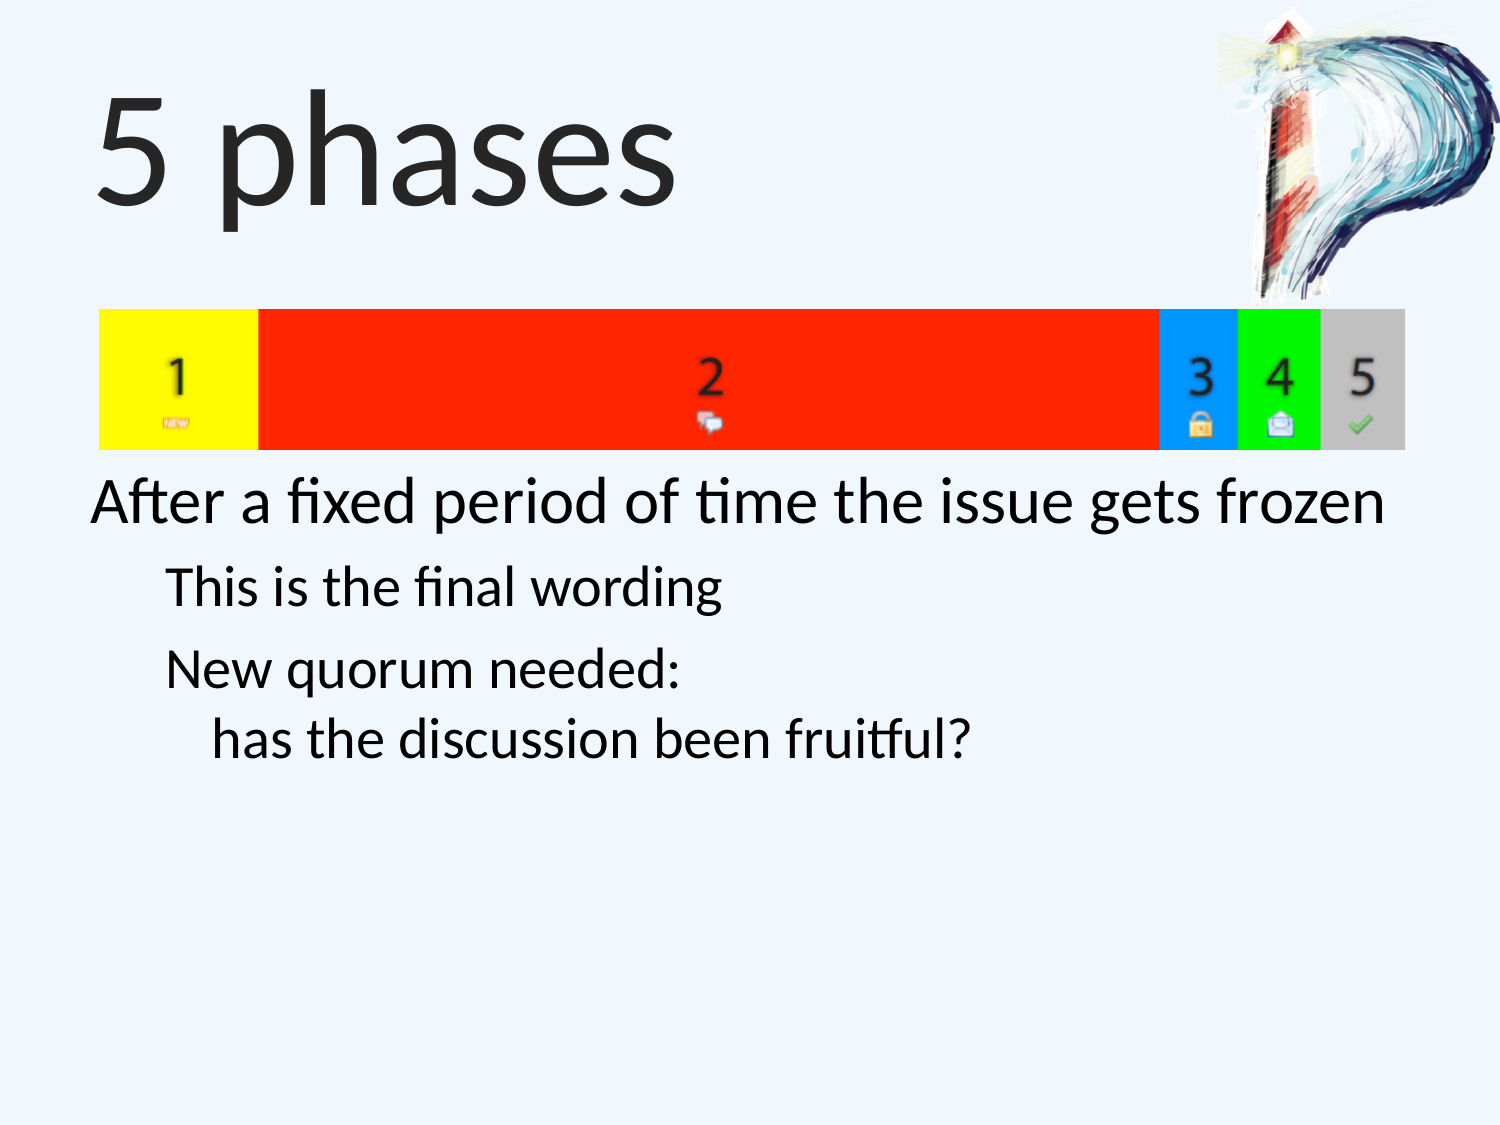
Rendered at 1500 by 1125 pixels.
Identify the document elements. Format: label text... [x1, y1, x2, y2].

list After a fixed period of time the issue gets frozen This is the final wording New quorum needed: has the discussion been fruitful? [75, 262, 1425, 1005]
picture [99, 309, 1407, 451]
title 5 phases [75, 45, 1425, 233]
picture [1218, 0, 1500, 313]
